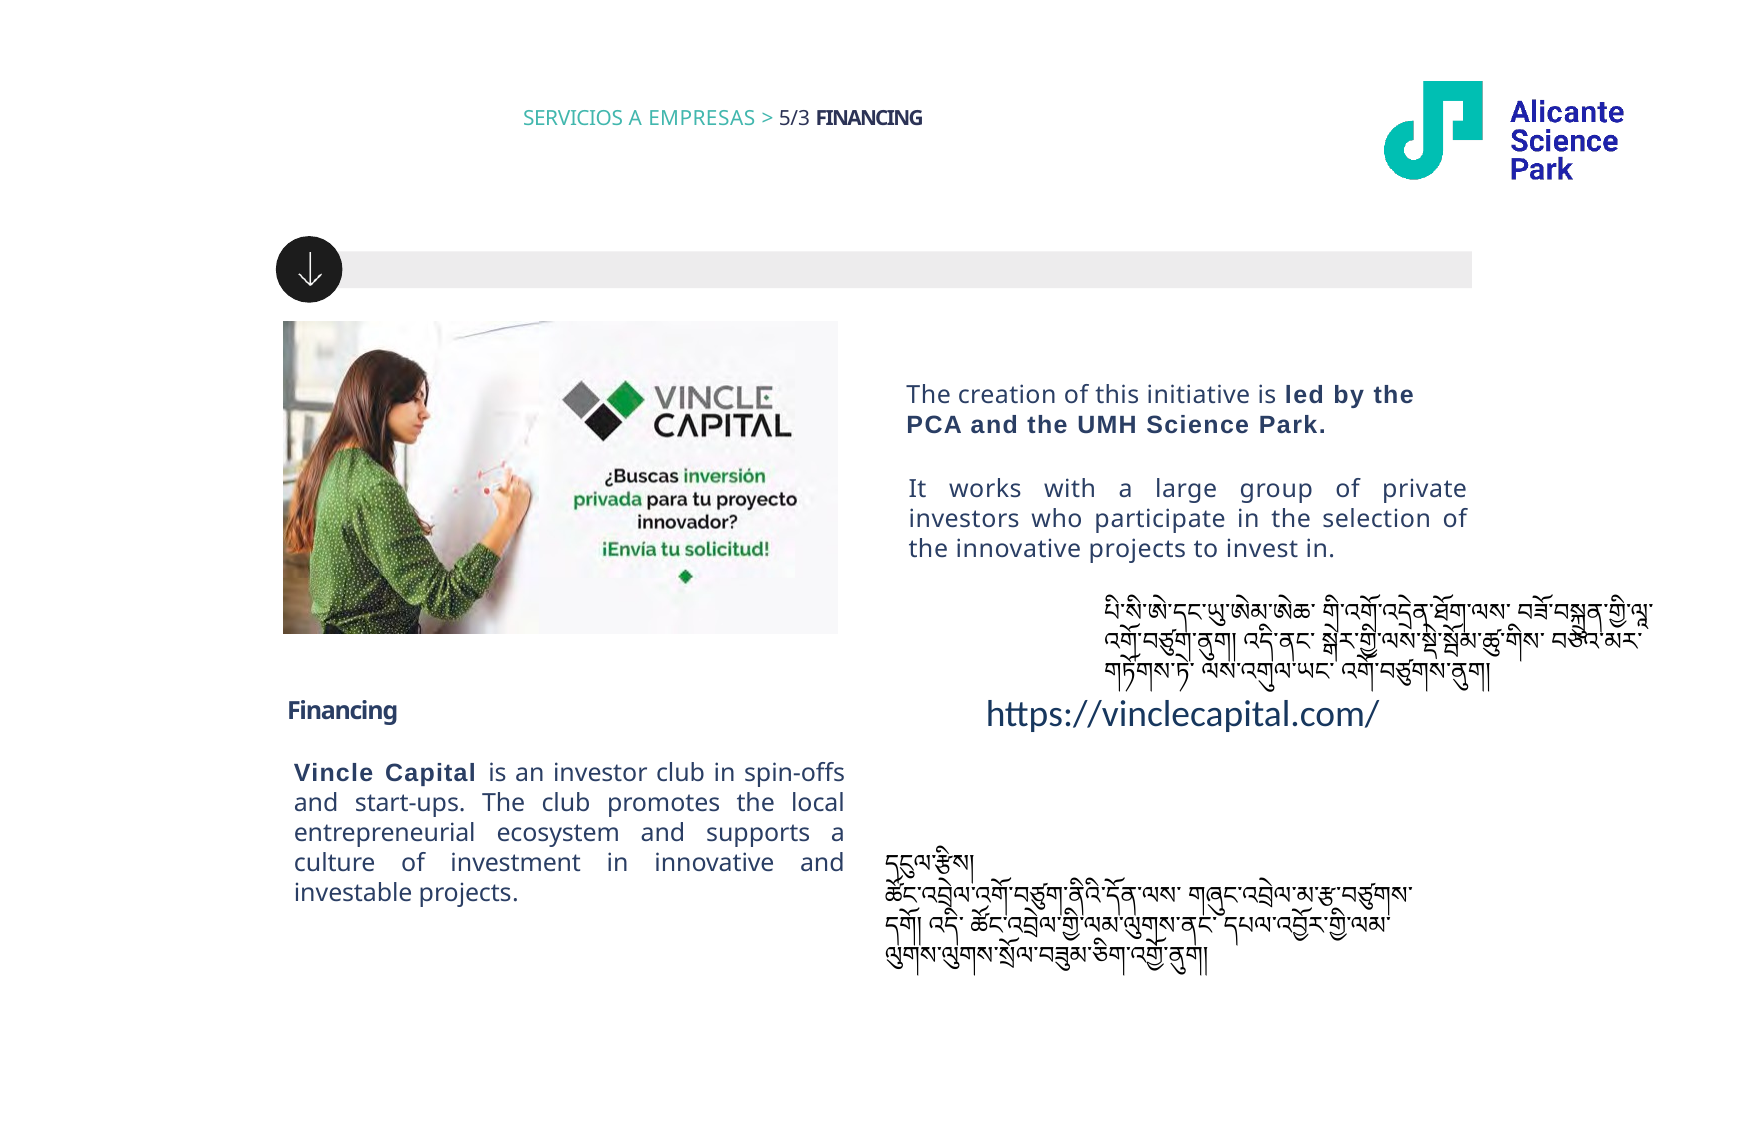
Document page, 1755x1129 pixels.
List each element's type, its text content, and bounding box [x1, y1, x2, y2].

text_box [275, 235, 1473, 303]
text_box པི་སི་ཨེ་དང་ཡུ་ཨེམ་ཨེཆ་ གི་འགོ་འདྲེན་ཐོག་ལས་ བཟོ་བསྐྲུན་གྱི་ལཱ་འགོ་བཙུག་ནུག། འདི་ནང་ སྒེར་གྱི་ལས་སྡེ་སྦོམ་ཚུ་གིས་ བཅའ་མར་གཏོགས་ཏེ་ ལས་འགུལ་ཡང་ འགོ་བཙུགས་ནུག། [1102, 593, 1662, 686]
picture [1364, 61, 1644, 200]
text_box དངུལ་རྩིས། ཚོང་འབྲེལ་འགོ་བཙུག་ནིའི་དོན་ལས་ གཞུང་འབྲེལ་མ་རྩ་བཙུགས་དགོ། འདི་ ཚོང་འབྲེལ་གྱི་ལམ་ལུགས་ནང་ དཔལ་འབྱོར་གྱི་ལམ་ལུགས་ལུགས་སྲོལ་བཟུམ་ཅིག་འགྱོ་ནུག། [882, 845, 1442, 970]
text_box SERVICIOS A EMPRESAS > 5/3 FINANCING [520, 102, 1015, 130]
text_box The creation of this initiative is led by the PCA and the UMH Science Park. It works with a large group of private investors who participate in the selection of the innovative projects to invest in. [906, 376, 1470, 593]
text_box https://vinclecapital.com/ [971, 681, 1440, 742]
text_box Financing Vincle Capital is an investor club in spin-offs and start-ups. The club promotes the local entrepreneurial ecosystem and supports a culture of investment in innovative and investable projects. [287, 692, 847, 907]
picture [283, 321, 838, 634]
